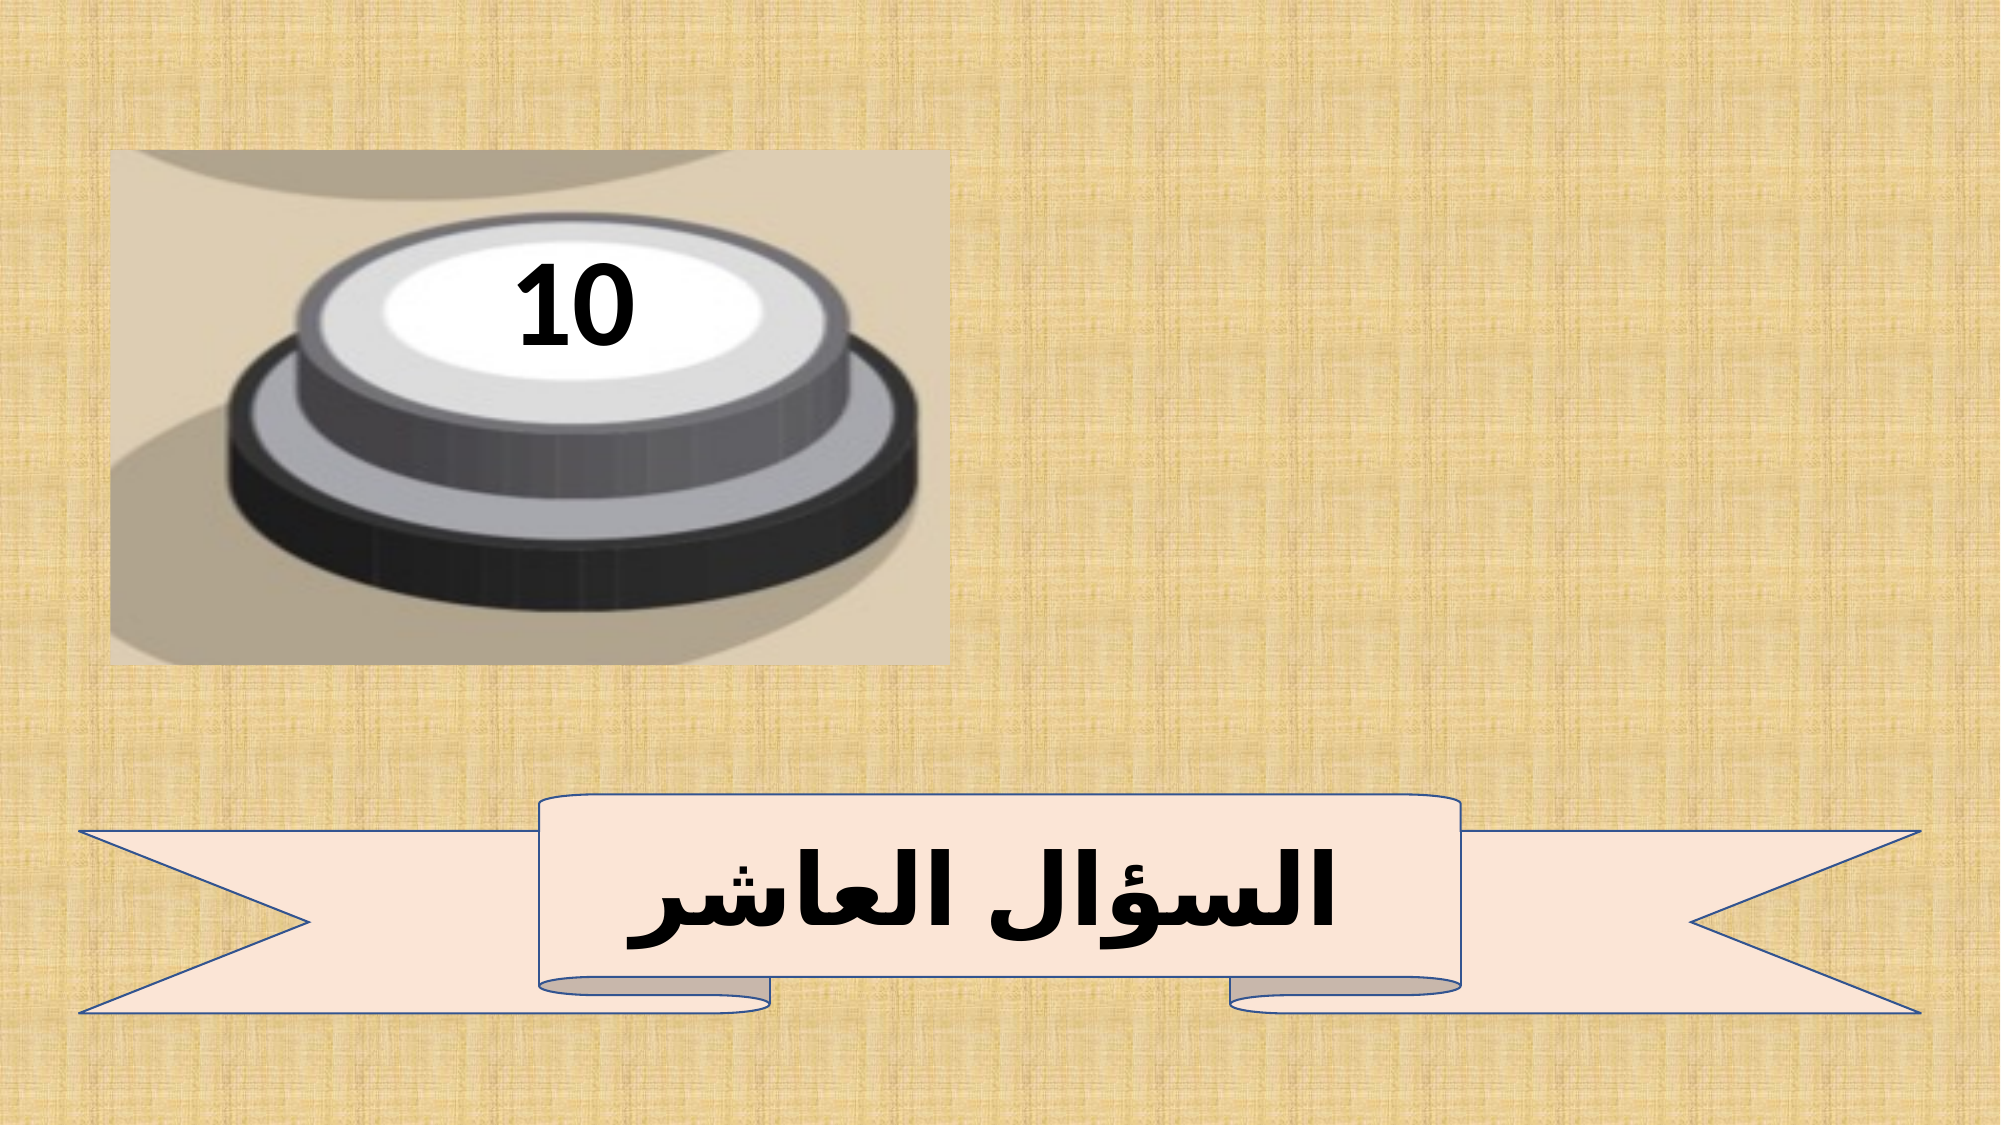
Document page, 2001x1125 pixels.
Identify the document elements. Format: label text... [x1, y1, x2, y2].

picture [0, 0, 2001, 1125]
text_box السؤال العاشر [78, 793, 1922, 1015]
